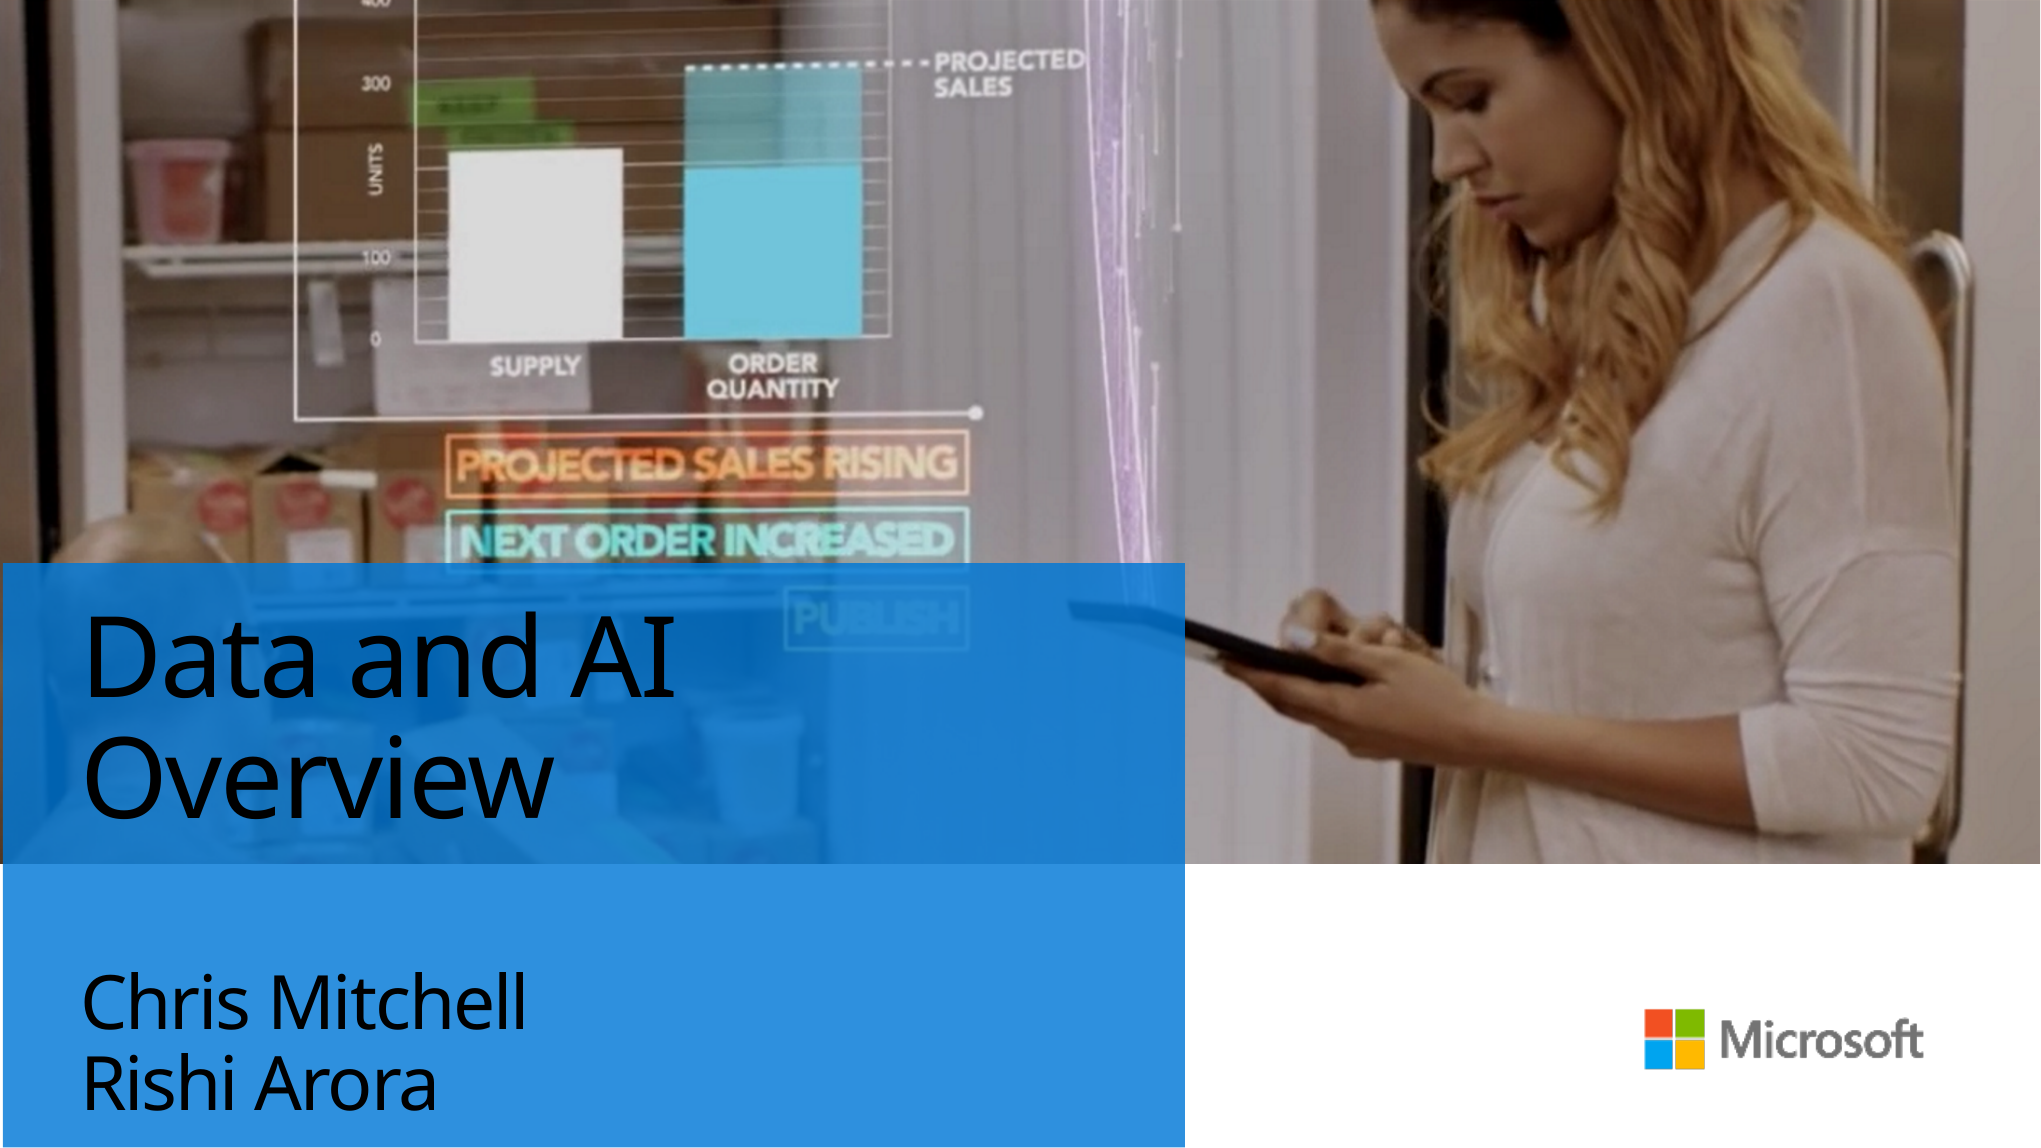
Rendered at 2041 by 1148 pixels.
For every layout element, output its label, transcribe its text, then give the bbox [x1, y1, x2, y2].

title Data and AI Overview Chris Mitchell Rishi Arora [56, 585, 1186, 1069]
picture [0, 0, 2041, 864]
text_box [2, 562, 1186, 1148]
picture [1644, 1008, 1925, 1071]
